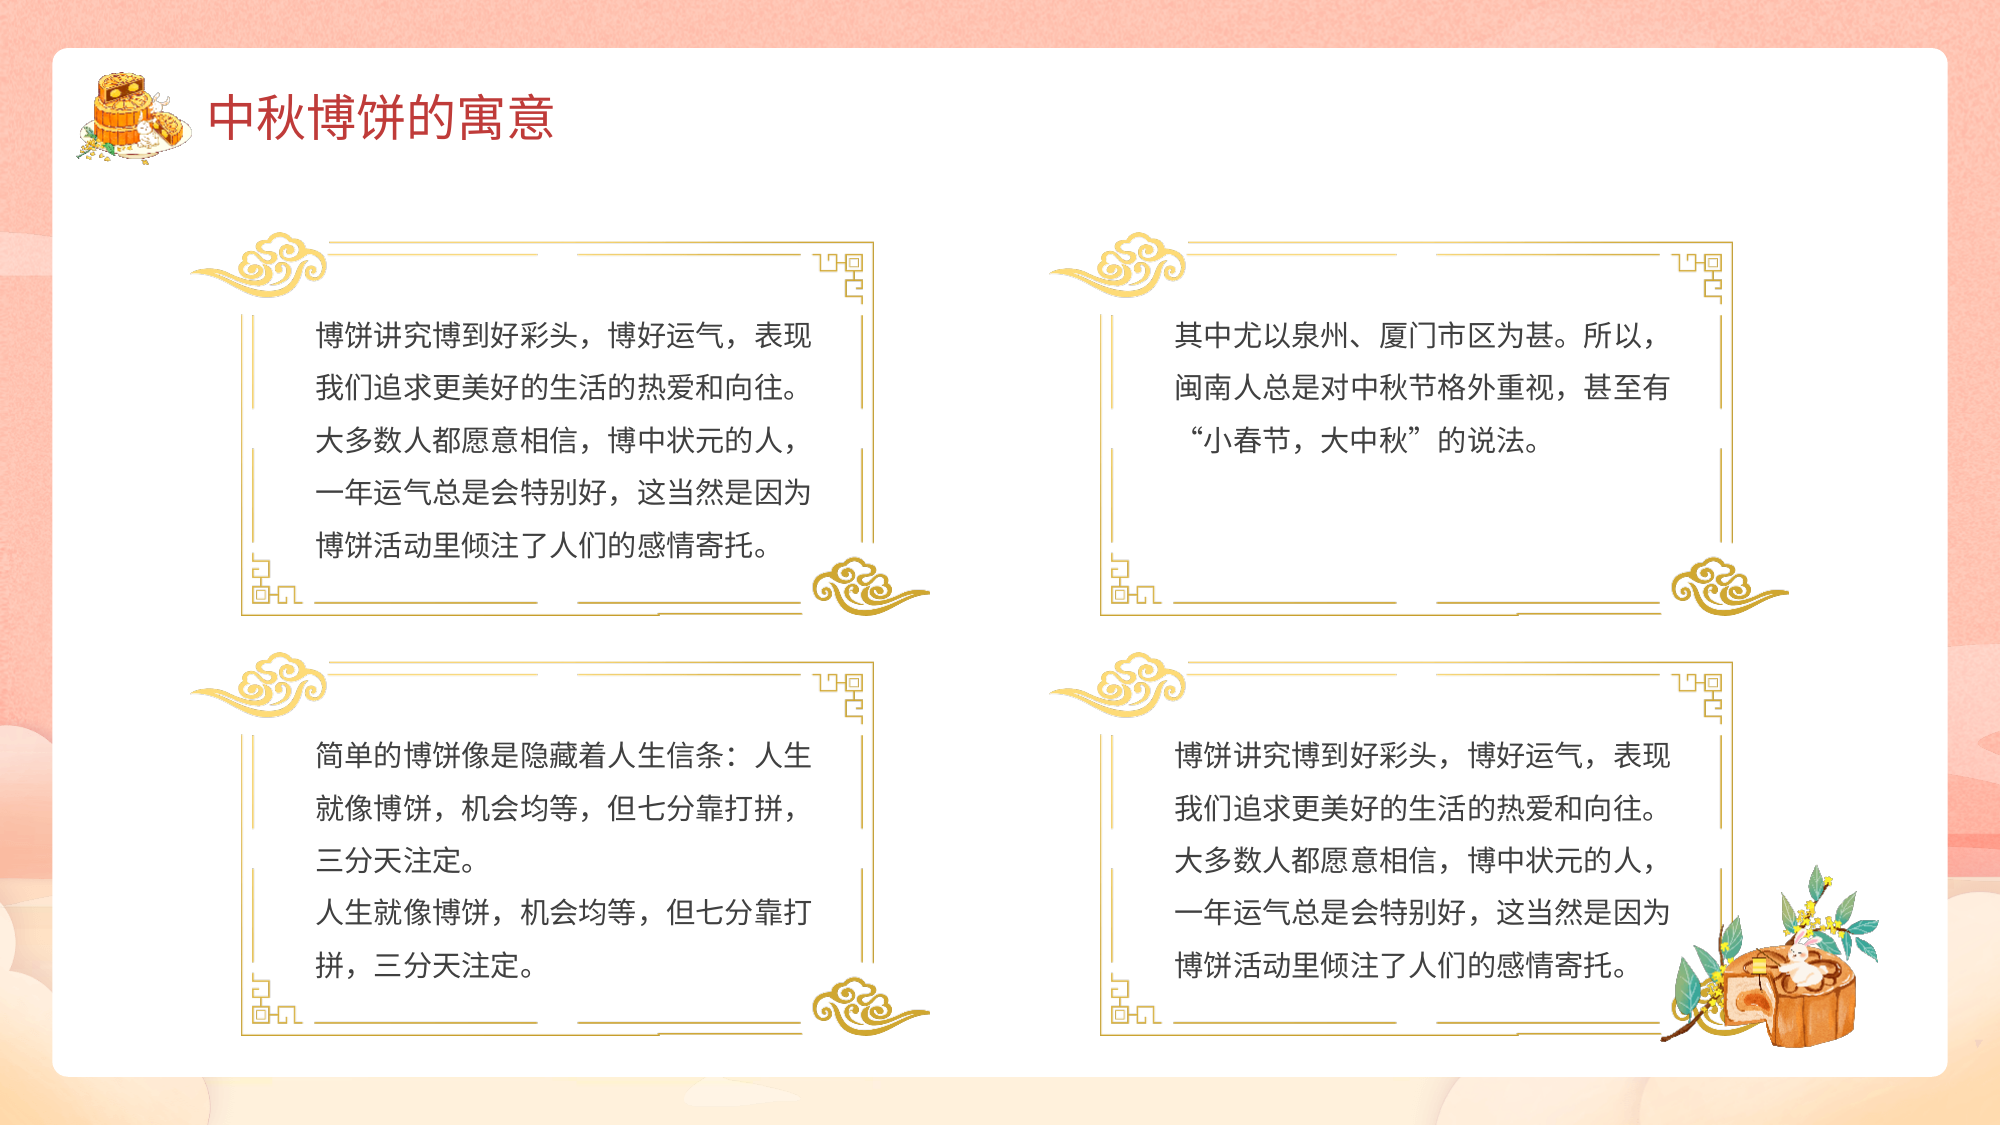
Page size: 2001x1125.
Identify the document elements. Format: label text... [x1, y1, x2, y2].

text_box 中秋博饼的寓意 [219, 86, 1000, 147]
picture [0, 0, 2000, 1125]
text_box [185, 204, 930, 624]
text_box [185, 624, 930, 1058]
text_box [1044, 204, 1789, 624]
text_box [1044, 624, 1789, 1058]
